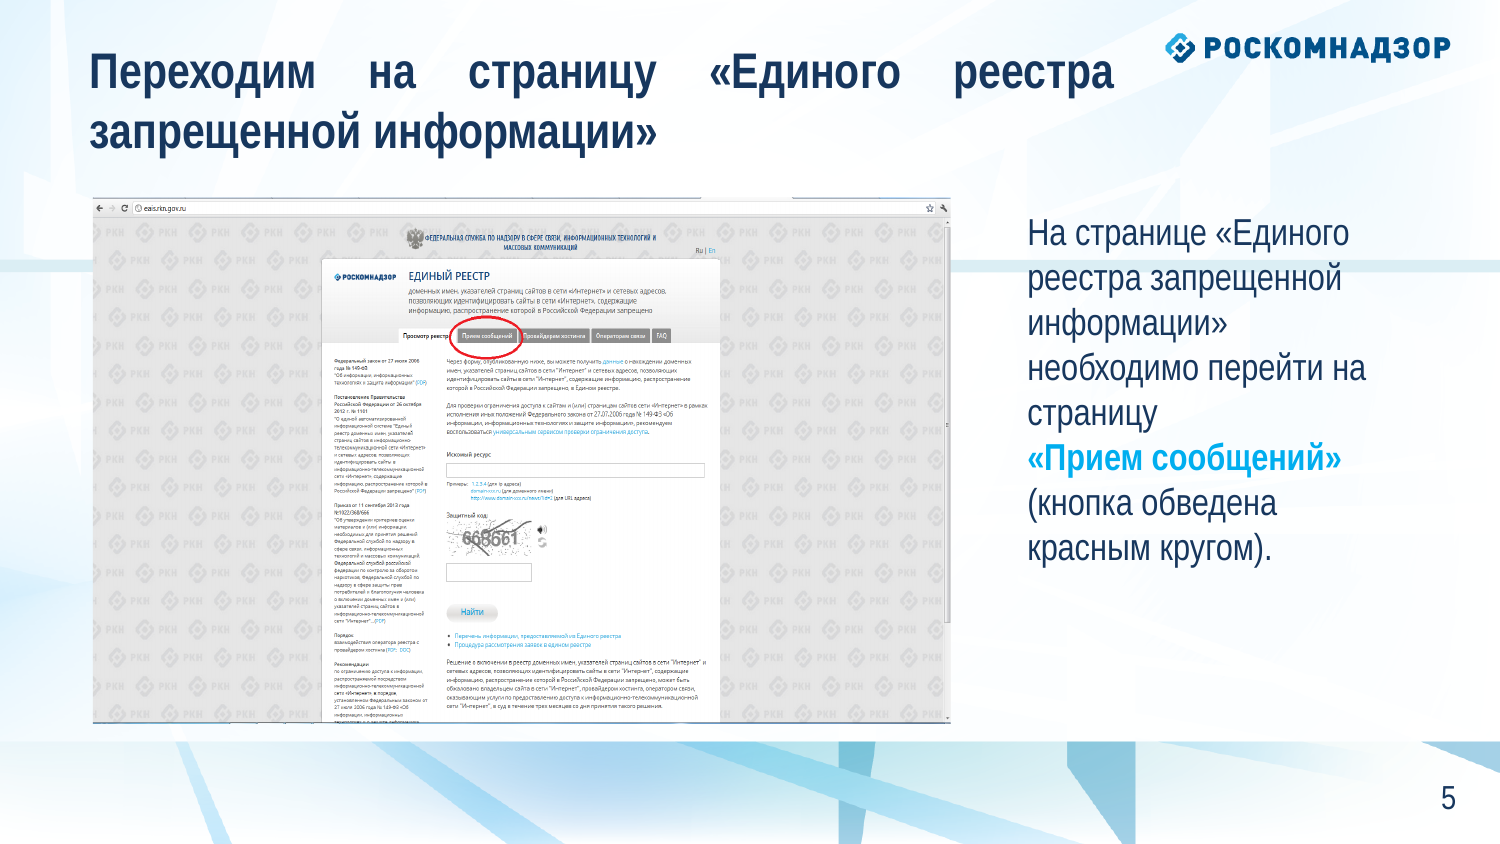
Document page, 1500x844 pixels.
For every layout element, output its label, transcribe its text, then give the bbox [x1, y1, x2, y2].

text_box 5 [1355, 766, 1472, 827]
picture [0, 0, 1500, 844]
text_box Переходим на страницу «Единого реестра запрещенной информации» [74, 33, 1130, 165]
text_box На странице «Единого реестра запрещенной информации» необходимо перейти на страницу «Прием сообщений» (кнопка обведена красным кругом). [998, 200, 1403, 576]
